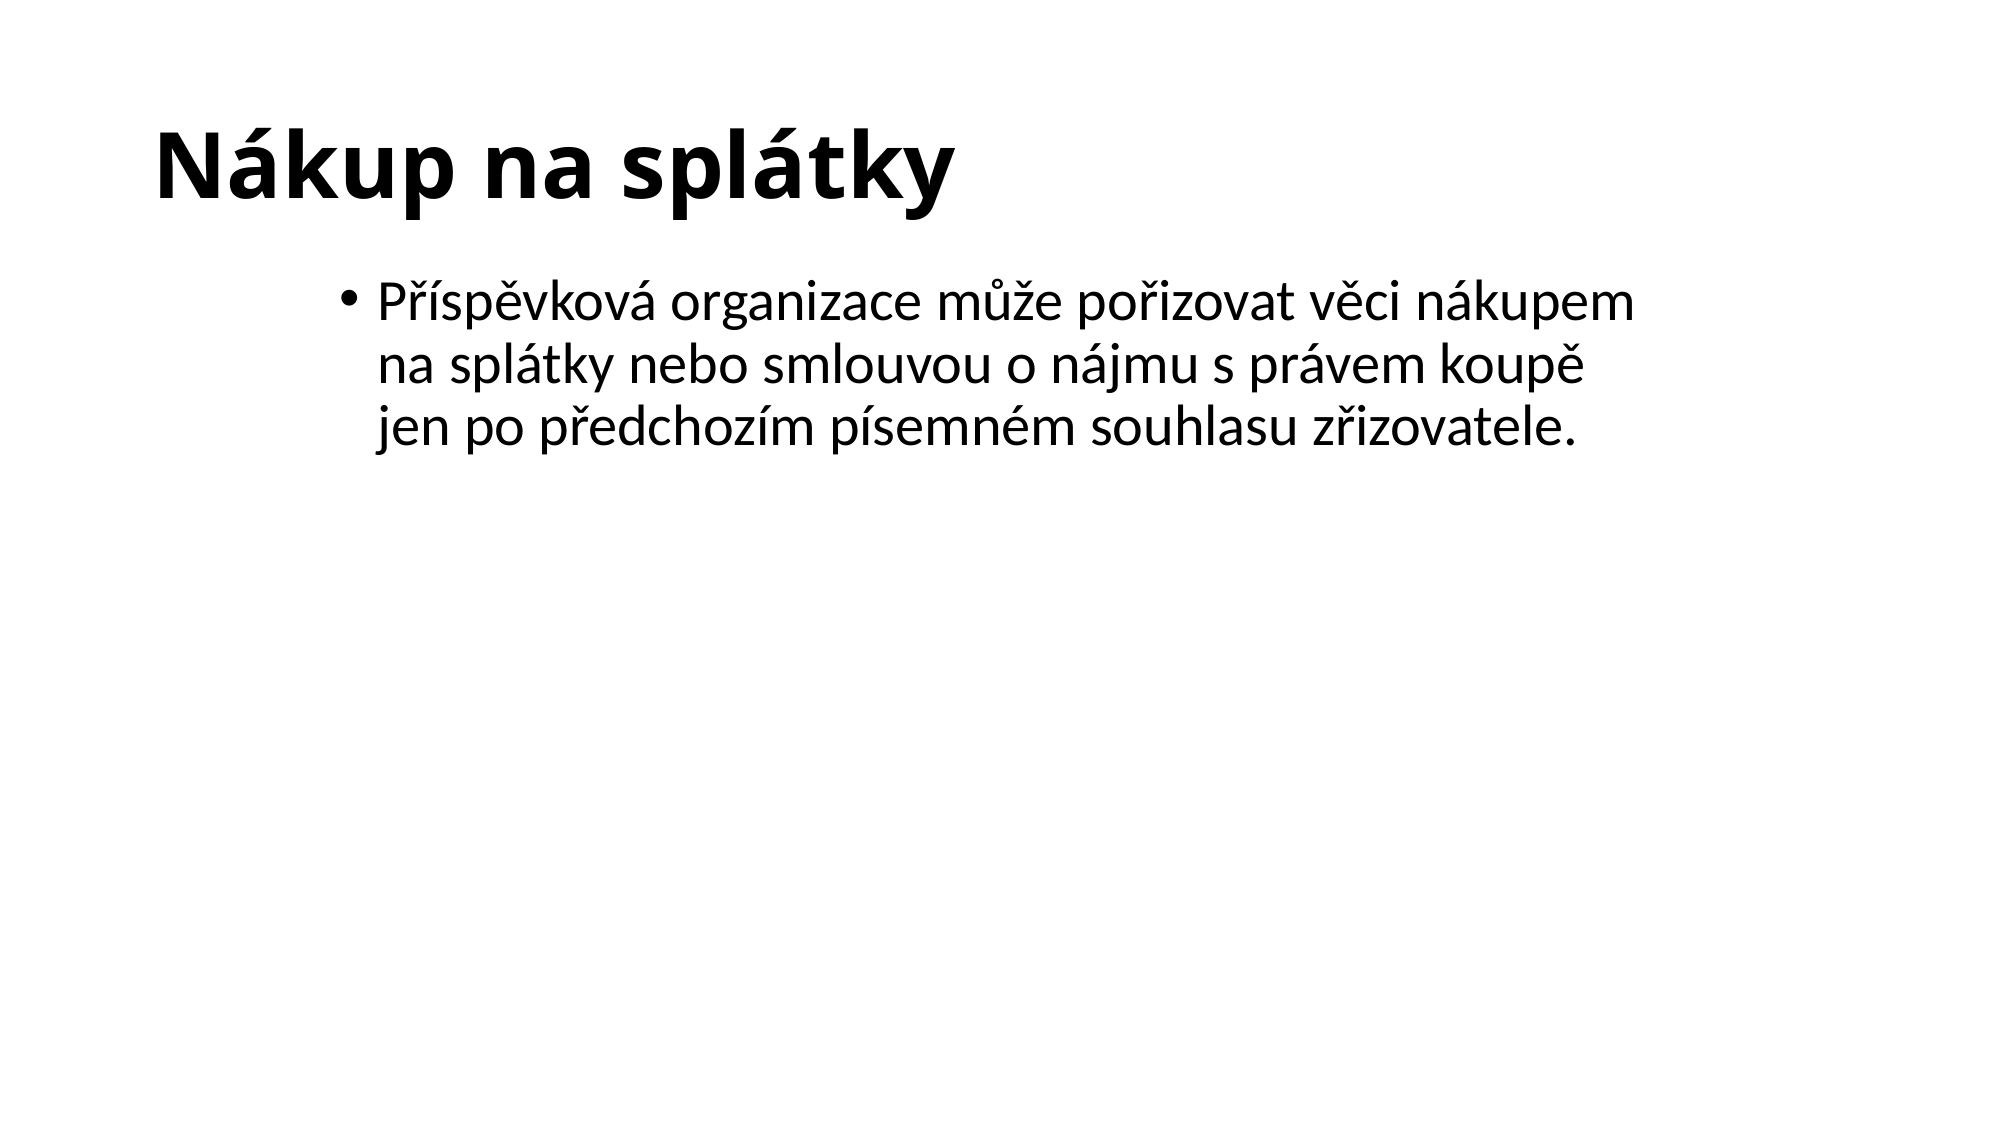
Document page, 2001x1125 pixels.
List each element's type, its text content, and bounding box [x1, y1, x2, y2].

list Příspěvková organizace může pořizovat věci nákupem na splátky nebo smlouvou o nájmu s právem koupě jen po předchozím písemném souhlasu zřizovatele. [324, 262, 1675, 1005]
title Nákup na splátky [137, 59, 1863, 278]
